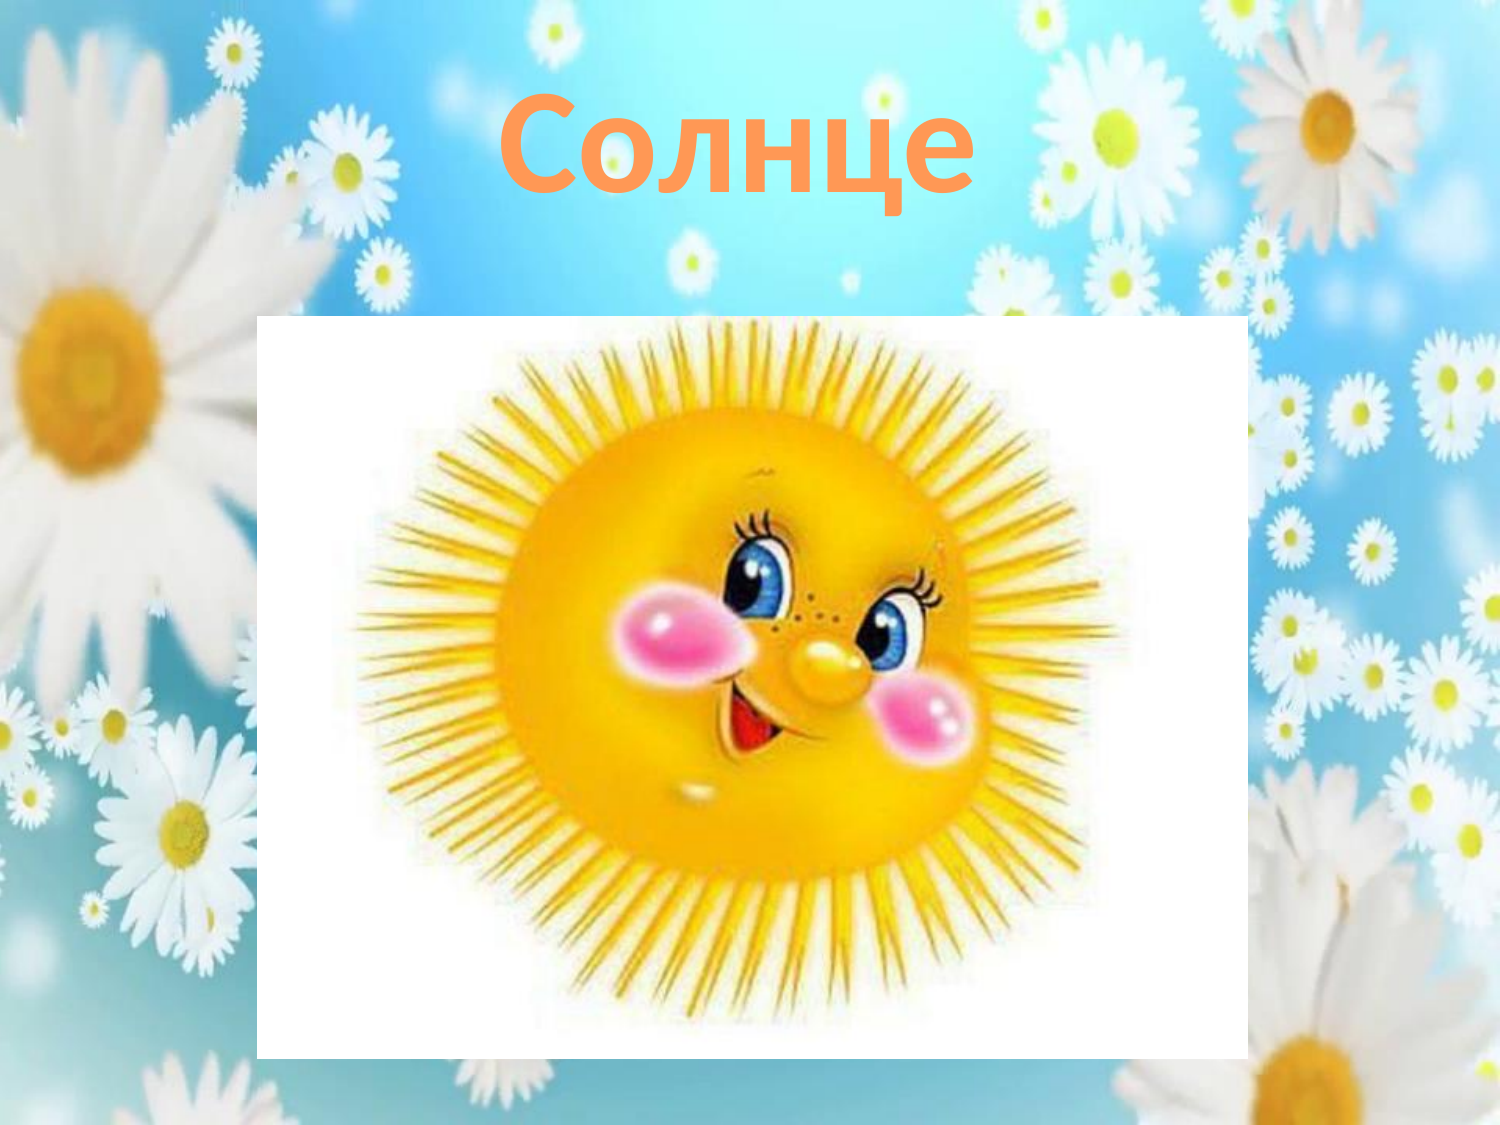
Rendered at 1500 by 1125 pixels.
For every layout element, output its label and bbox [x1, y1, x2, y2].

picture [257, 316, 1248, 1060]
list [0, 0, 1500, 1125]
